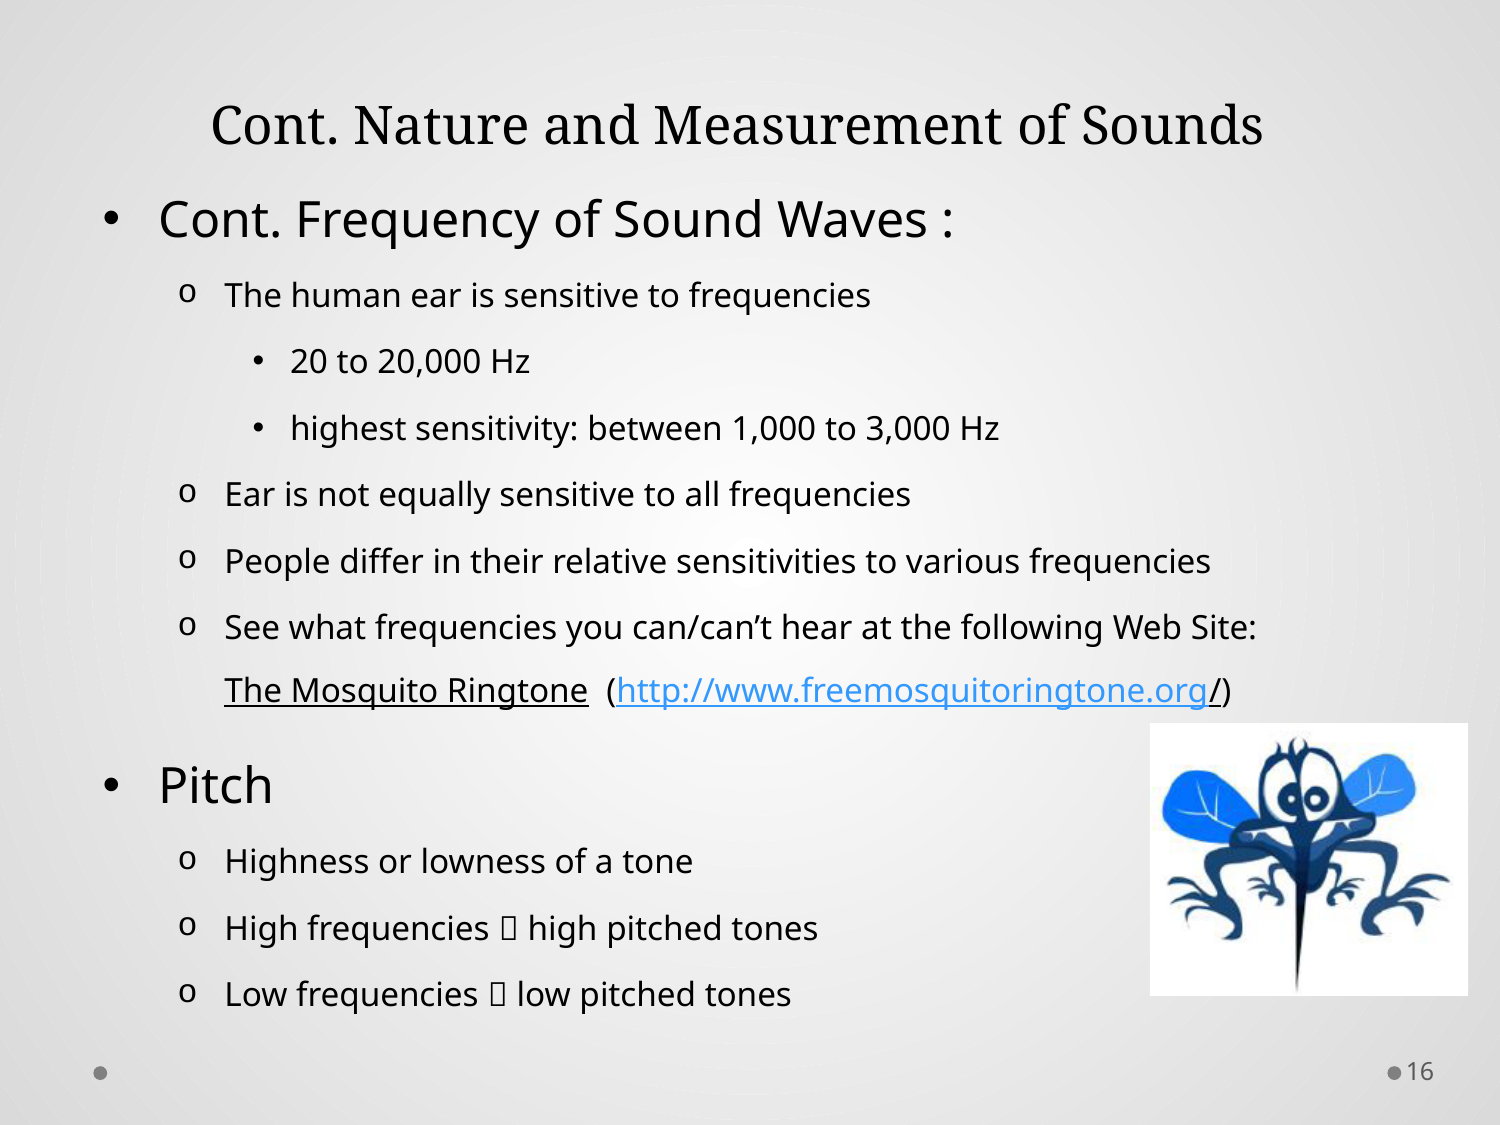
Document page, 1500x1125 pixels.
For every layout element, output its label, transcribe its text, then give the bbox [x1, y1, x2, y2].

slide_number 16 [1401, 1042, 1494, 1103]
list Cont. Frequency of Sound Waves : The human ear is sensitive to frequencies 20 to 20,000 Hz highest sensitivity: between 1,000 to 3,000 Hz Ear is not equally sensitive to all frequencies People differ in their relative sensitivities to various frequencies See what frequencies you can/can’t hear at the following Web Site: The Mosquito Ringtone (http://www.freemosquitoringtone.org/) Pitch Highness or lowness of a tone High frequencies  high pitched tones Low frequencies  low pitched tones [87, 149, 1338, 1125]
title Cont. Nature and Measurement of Sounds [62, 62, 1413, 163]
picture [1149, 723, 1469, 996]
